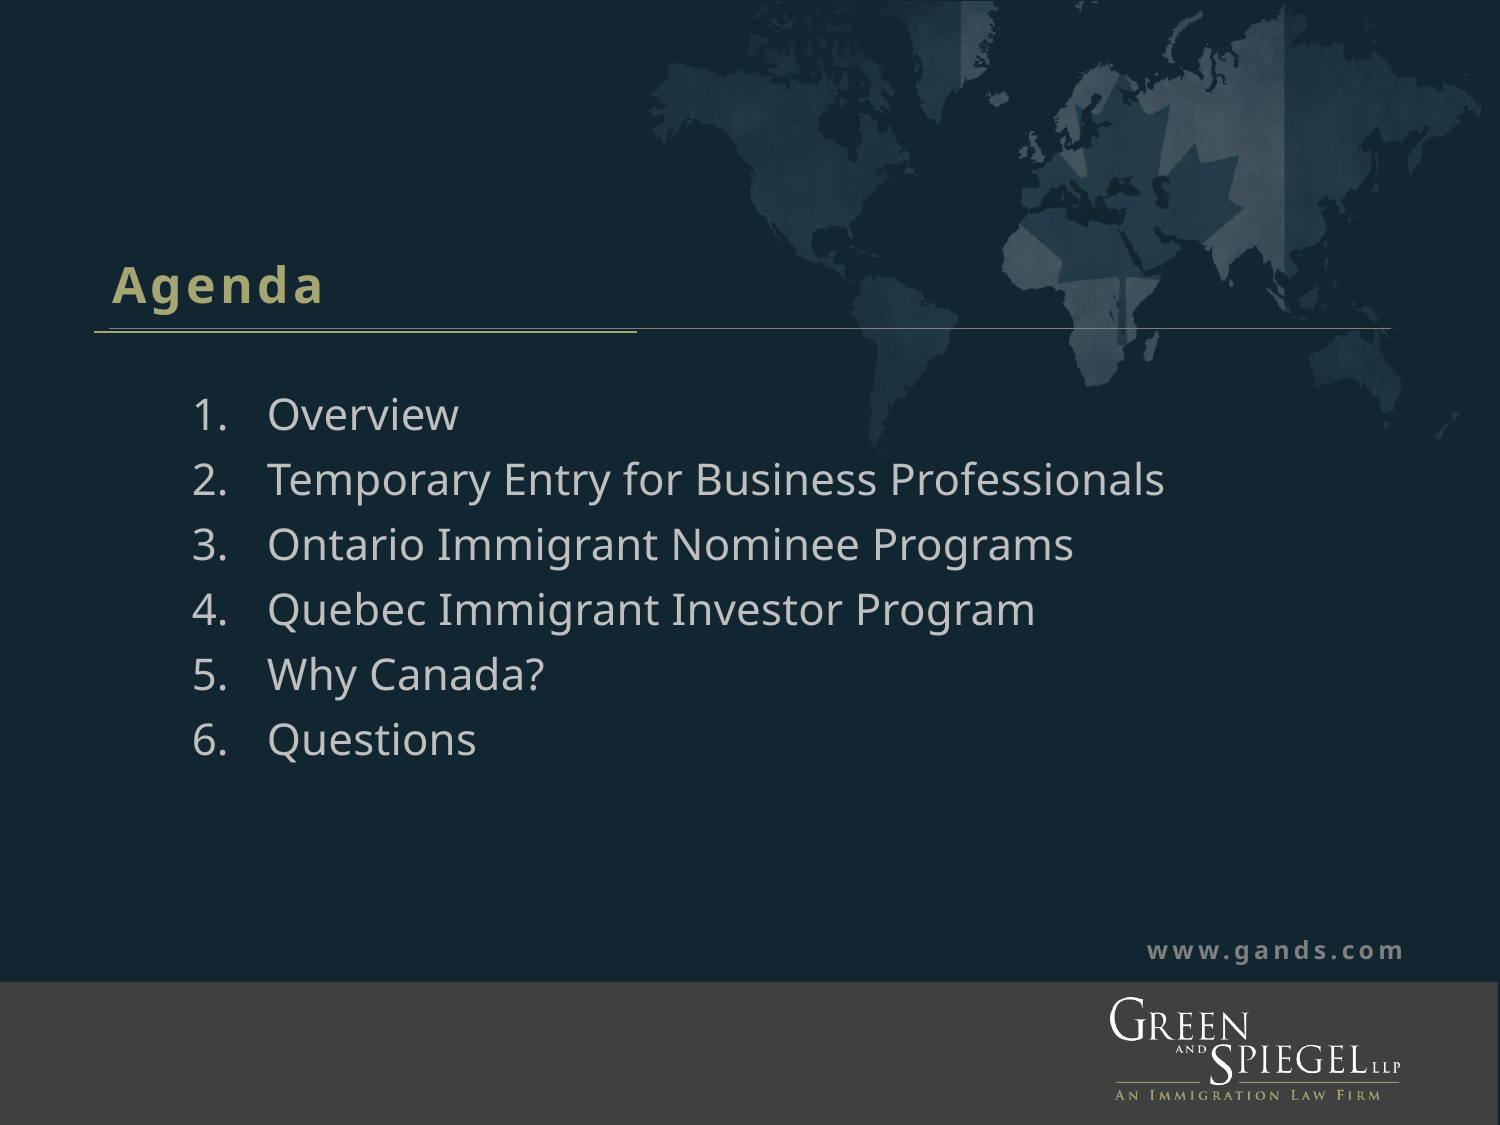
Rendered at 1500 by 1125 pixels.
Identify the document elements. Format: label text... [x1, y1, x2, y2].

picture [1110, 997, 1400, 1100]
picture [637, 1, 1481, 478]
text_box Agenda [112, 253, 632, 314]
text_box [0, 980, 1500, 1125]
text_box Overview Temporary Entry for Business Professionals Ontario Immigrant Nominee Programs Quebec Immigrant Investor Program Why Canada? Questions [177, 379, 1371, 772]
text_box www.gands.com [0, 930, 1419, 973]
